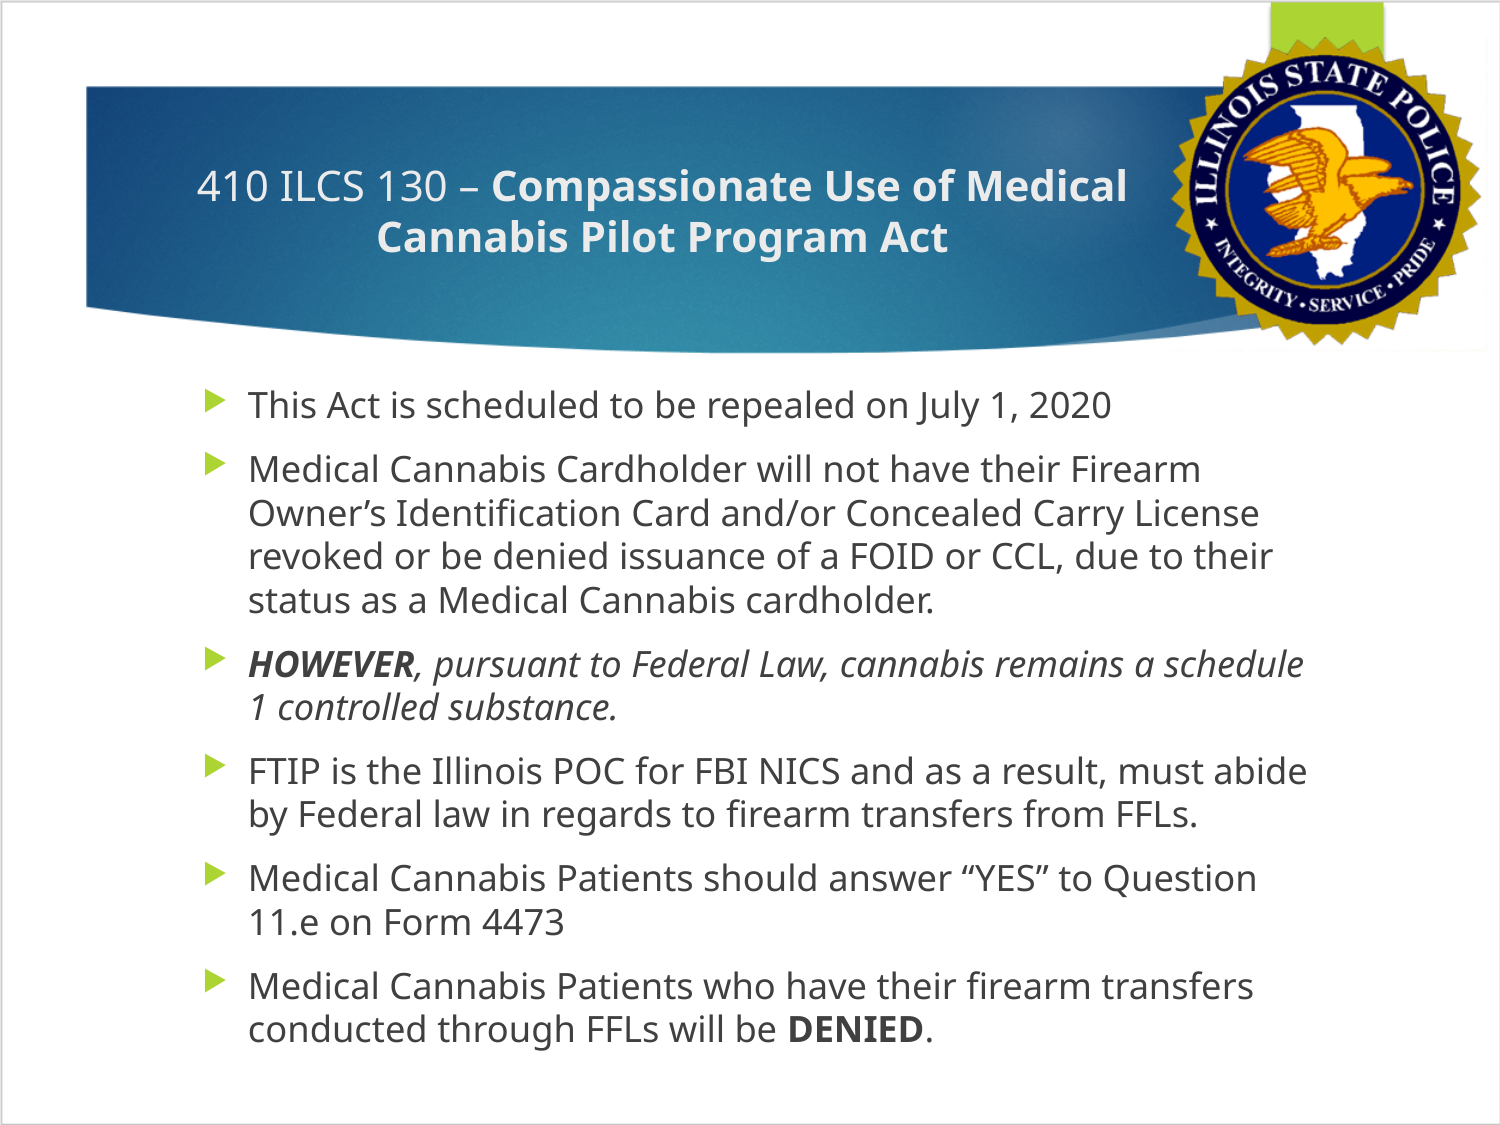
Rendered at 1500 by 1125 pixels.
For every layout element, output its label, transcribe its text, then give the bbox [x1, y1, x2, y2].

title 410 ILCS 130 – Compassionate Use of Medical Cannabis Pilot Program Act [142, 152, 1183, 269]
picture [0, 0, 1500, 1125]
list This Act is scheduled to be repealed on July 1, 2020 Medical Cannabis Cardholder will not have their Firearm Owner’s Identification Card and/or Concealed Carry License revoked or be denied issuance of a FOID or CCL, due to their status as a Medical Cannabis cardholder. HOWEVER, pursuant to Federal Law, cannabis remains a schedule 1 controlled substance. FTIP is the Illinois POC for FBI NICS and as a result, must abide by Federal law in regards to firearm transfers from FFLs. Medical Cannabis Patients should answer “YES” to Question 11.e on Form 4473 Medical Cannabis Patients who have their firearm transfers conducted through FFLs will be DENIED. [187, 374, 1325, 1088]
